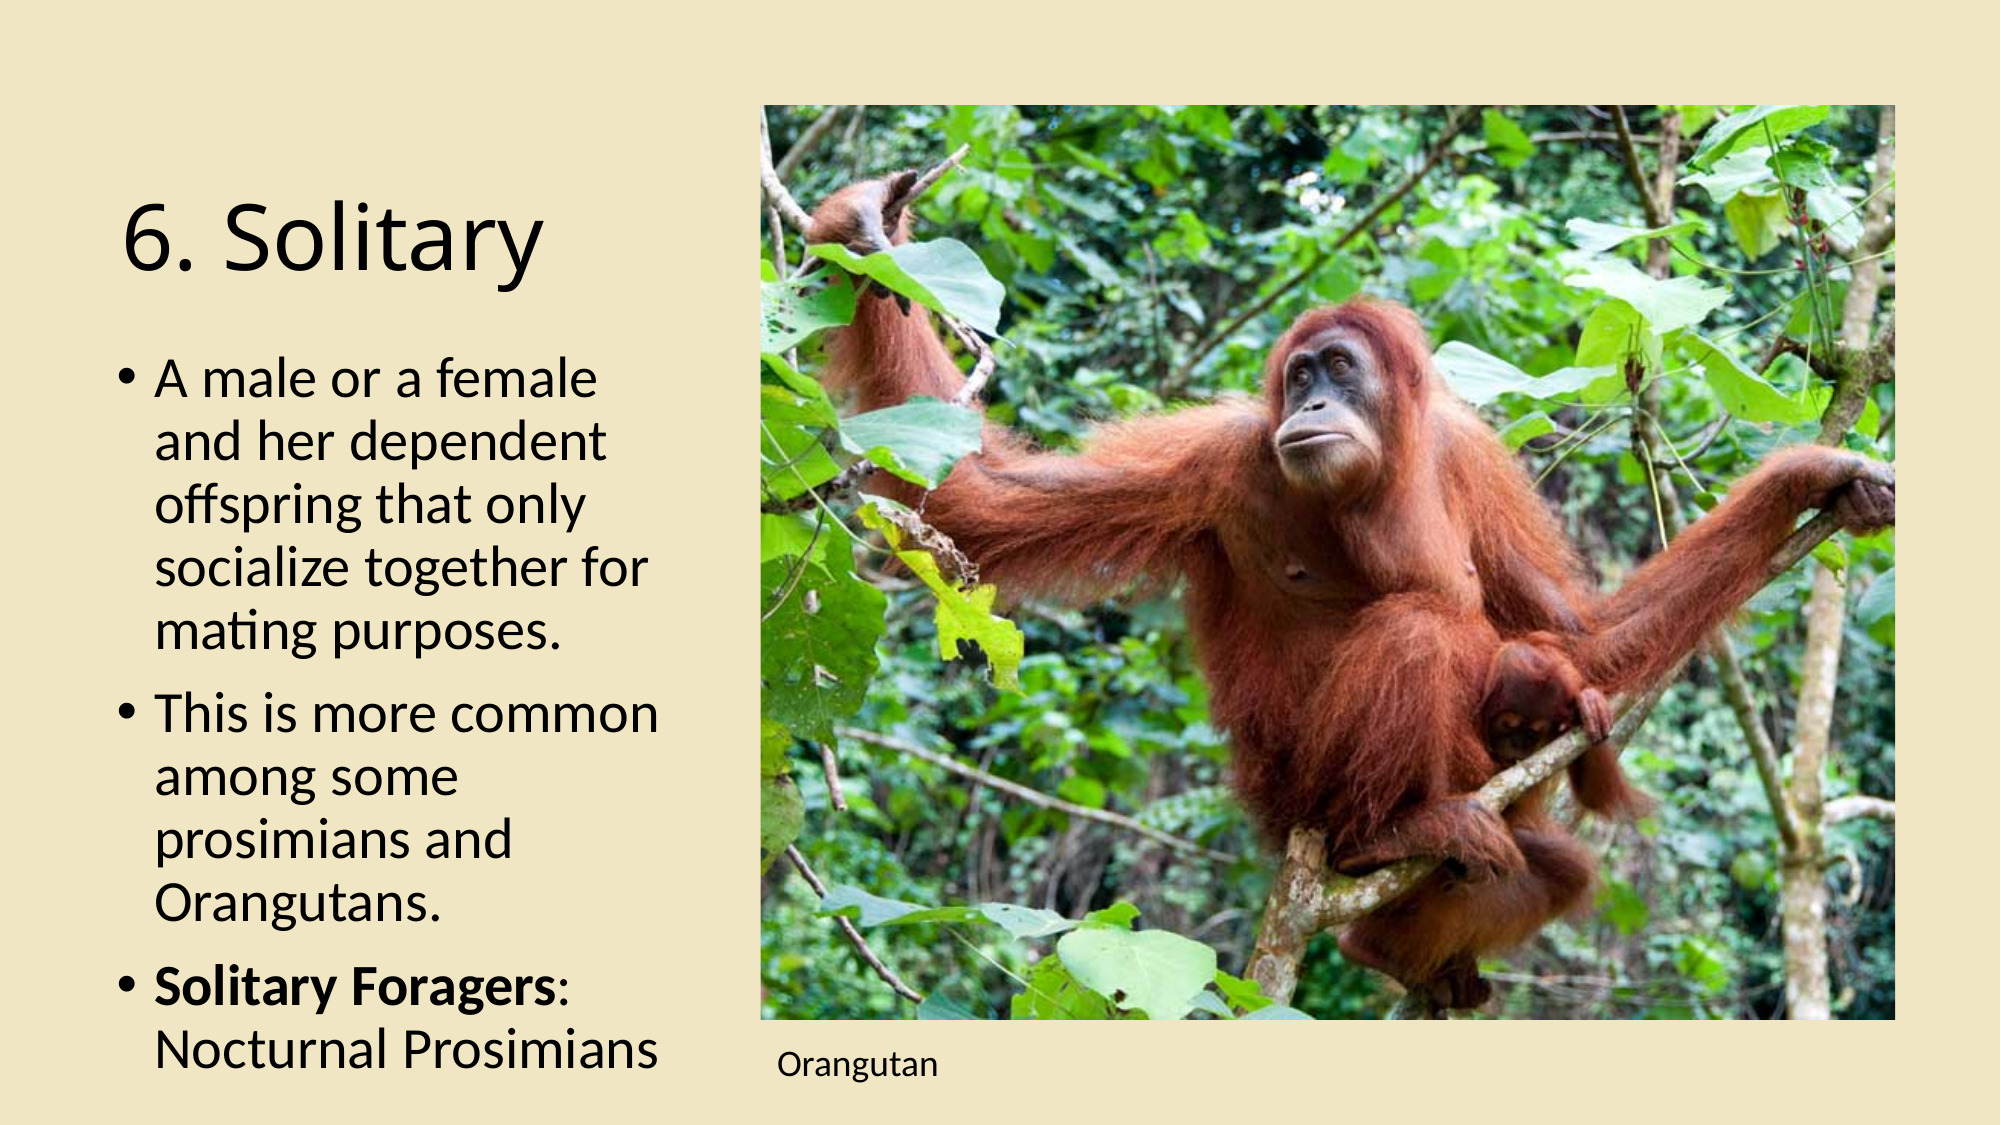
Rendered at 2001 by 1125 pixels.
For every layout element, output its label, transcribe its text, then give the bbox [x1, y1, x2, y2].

picture [760, 104, 1896, 1020]
text_box Orangutan [762, 1031, 954, 1092]
title 6. Solitary [106, 103, 708, 379]
list A male or a female and her dependent offspring that only socialize together for mating purposes. This is more common among some prosimians and Orangutans. Solitary Foragers: Nocturnal Prosimians [101, 339, 704, 961]
